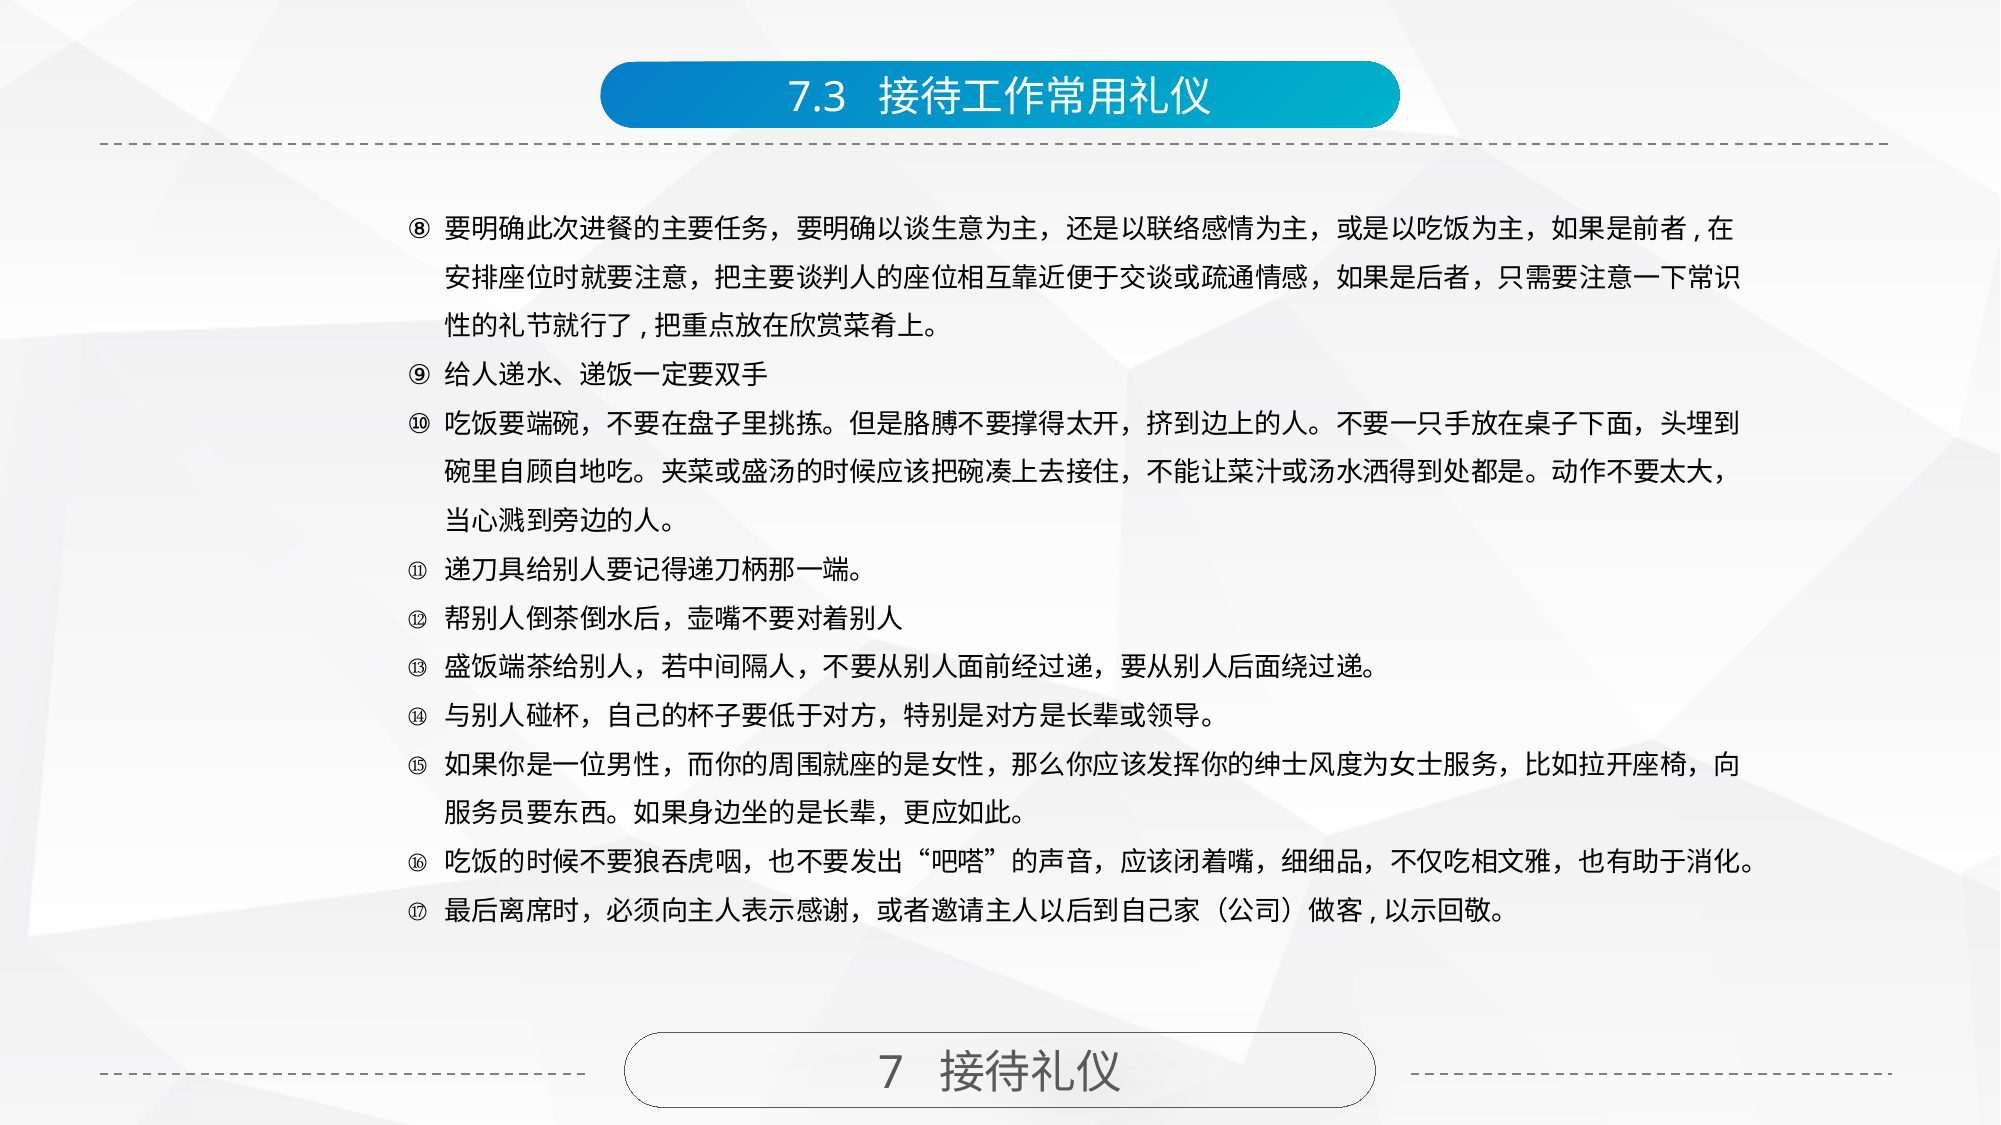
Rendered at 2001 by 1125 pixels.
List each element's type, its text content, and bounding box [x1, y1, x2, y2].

text_box 要明确此次进餐的主要任务，要明确以谈生意为主，还是以联络感情为主，或是以吃饭为主，如果是前者,在安排座位时就要注意，把主要谈判人的座位相互靠近便于交谈或疏通情感，如果是后者，只需要注意一下常识性的礼节就行了,把重点放在欣赏菜肴上。 给人递水、递饭一定要双手 吃饭要端碗，不要在盘子里挑拣。但是胳膊不要撑得太开，挤到边上的人。不要一只手放在桌子下面，头埋到碗里自顾自地吃。夹菜或盛汤的时候应该把碗凑上去接住，不能让菜汁或汤水洒得到处都是。动作不要太大，当心溅到旁边的人。 递刀具给别人要记得递刀柄那一端。 帮别人倒茶倒水后，壶嘴不要对着别人 盛饭端茶给别人，若中间隔人，不要从别人面前经过递，要从别人后面绕过递。 与别人碰杯，自己的杯子要低于对方，特别是对方是长辈或领导。 如果你是一位男性，而你的周围就座的是女性，那么你应该发挥你的绅士风度为女士服务，比如拉开座椅，向服务员要东西。如果身边坐的是长辈，更应如此。 吃饭的时候不要狼吞虎咽，也不要发出“吧嗒”的声音，应该闭着嘴，细细品，不仅吃相文雅，也有助于消化。 最后离席时，必须向主人表示感谢，或者邀请主人以后到自己家（公司）做客,以示回敬。 [392, 187, 1773, 934]
text_box 7.3 接待工作常用礼仪 [598, 59, 1402, 130]
picture [0, 0, 2000, 1125]
text_box 7 接待礼仪 [622, 1030, 1378, 1110]
